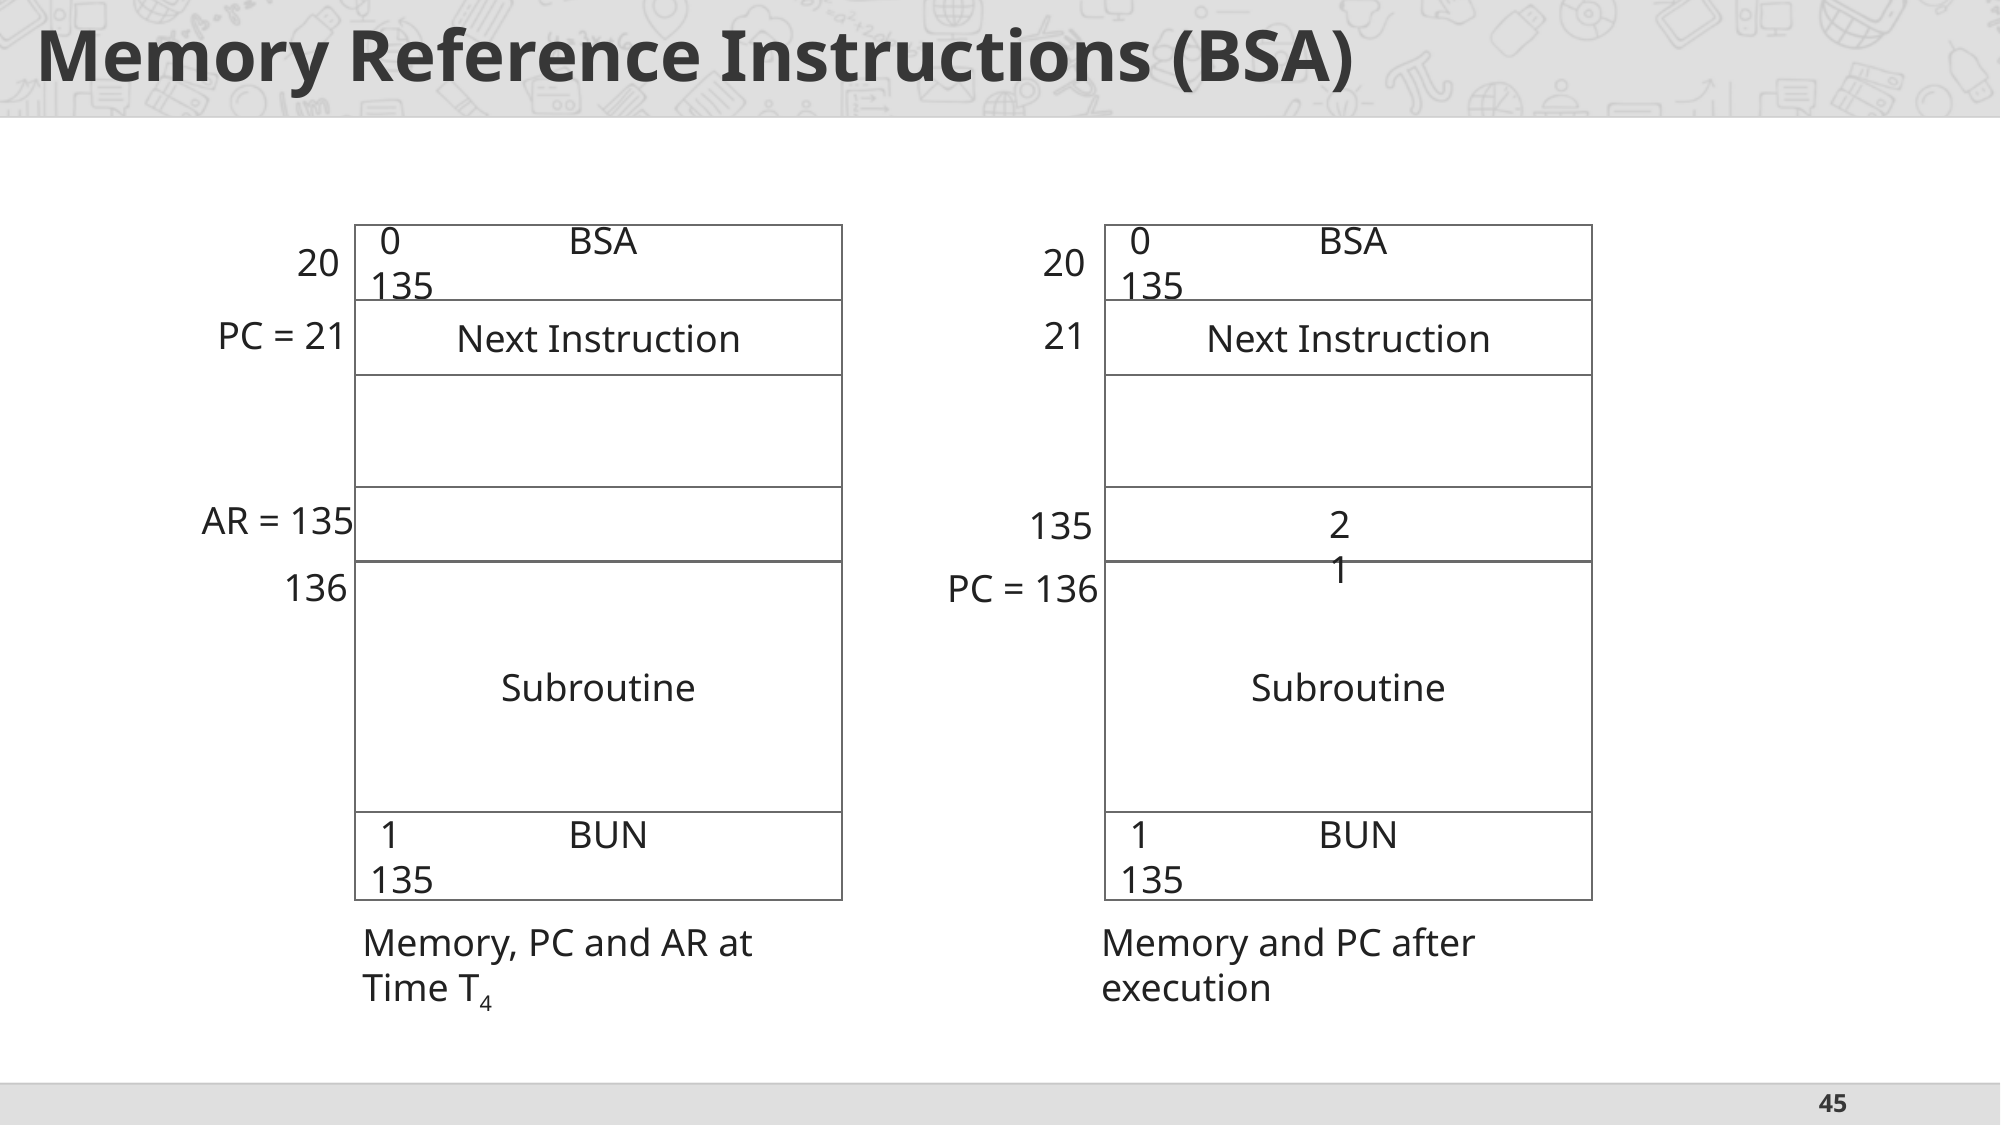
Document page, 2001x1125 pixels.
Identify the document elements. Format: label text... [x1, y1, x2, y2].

text_box [354, 376, 843, 486]
text_box [1104, 486, 1593, 560]
text_box Next Instruction [1104, 299, 1593, 376]
title Memory Reference Instructions (BSA) [0, 0, 2000, 117]
text_box PC = 21 [202, 304, 363, 365]
text_box 135 [1013, 494, 1108, 555]
text_box Memory and PC after execution [1086, 911, 1612, 1017]
text_box 0 BSA 135 [1104, 224, 1593, 299]
text_box PC = 136 [932, 557, 1114, 618]
text_box 20 [282, 231, 355, 292]
text_box Subroutine [354, 560, 843, 811]
text_box Memory, PC and AR at Time T4 [347, 911, 850, 1023]
text_box 21 [1314, 493, 1384, 599]
text_box 1 BUN 135 [1104, 811, 1593, 901]
text_box Next Instruction [354, 299, 843, 376]
text_box Subroutine [1104, 560, 1593, 811]
text_box [354, 486, 843, 560]
text_box 136 [268, 556, 363, 617]
text_box AR = 135 [186, 489, 370, 550]
text_box 0 BSA 135 [354, 224, 843, 299]
text_box 1 BUN 135 [354, 811, 843, 901]
text_box 20 [1028, 231, 1101, 292]
text_box 21 [1028, 304, 1102, 365]
text_box [1104, 376, 1593, 486]
